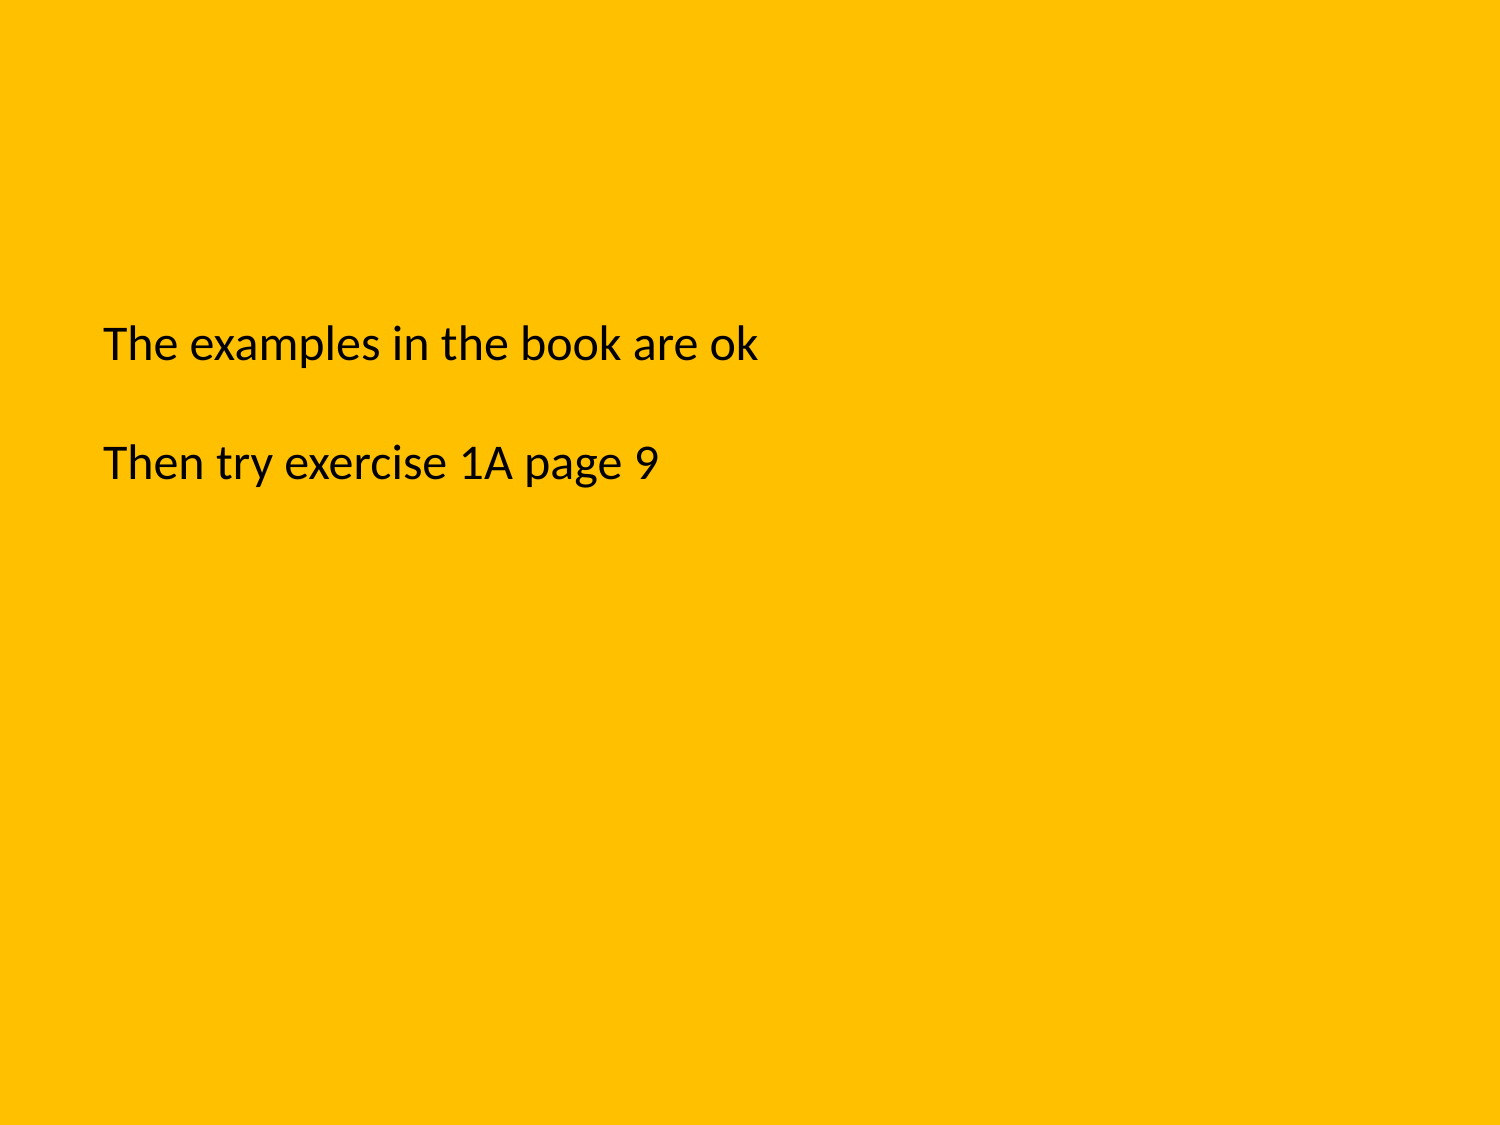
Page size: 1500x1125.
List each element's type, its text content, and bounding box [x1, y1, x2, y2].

text_box The examples in the book are ok Then try exercise 1A page 9 [88, 302, 1400, 498]
